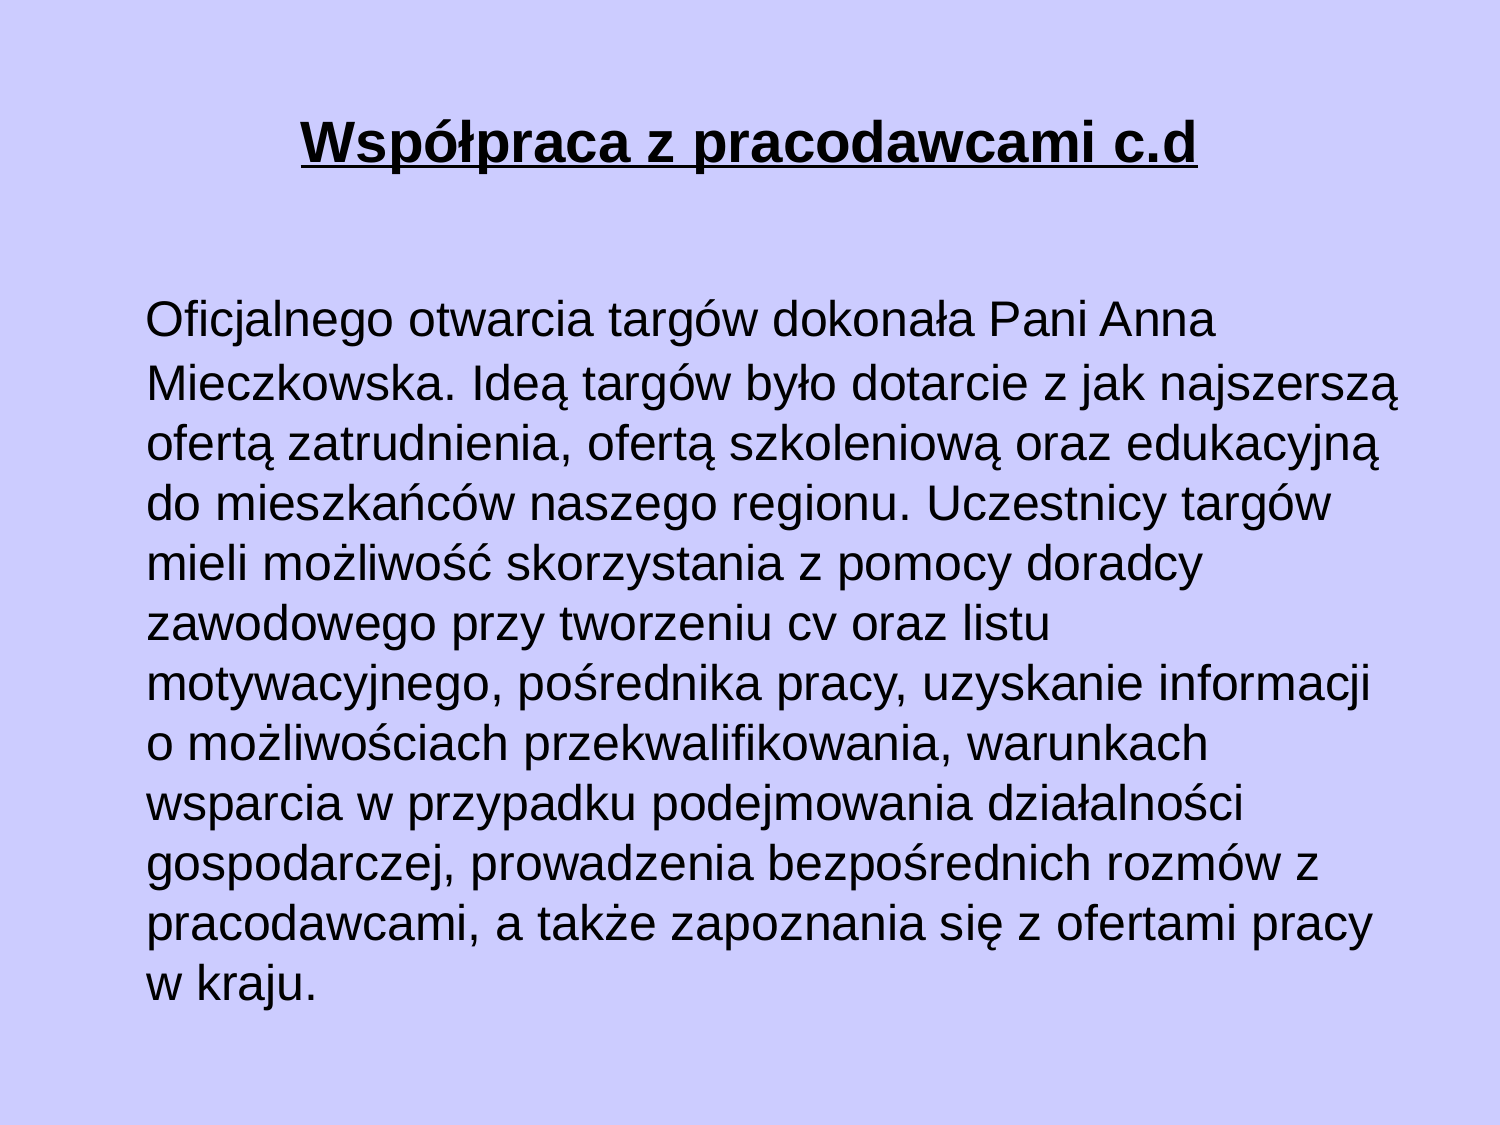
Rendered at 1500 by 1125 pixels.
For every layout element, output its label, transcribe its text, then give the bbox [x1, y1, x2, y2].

title Współpraca z pracodawcami c.d [74, 20, 1425, 257]
list Oficjalnego otwarcia targów dokonała Pani Anna Mieczkowska. Ideą targów było dotarcie z jak najszerszą ofertą zatrudnienia, ofertą szkoleniową oraz edukacyjną do mieszkańców naszego regionu. Uczestnicy targów mieli możliwość skorzystania z pomocy doradcy zawodowego przy tworzeniu cv oraz listu motywacyjnego, pośrednika pracy, uzyskanie informacji o możliwościach przekwalifikowania, warunkach wsparcia w przypadku podejmowania działalności gospodarczej, prowadzenia bezpośrednich rozmów z pracodawcami, a także zapoznania się z ofertami pracy w kraju. [74, 262, 1425, 1005]
